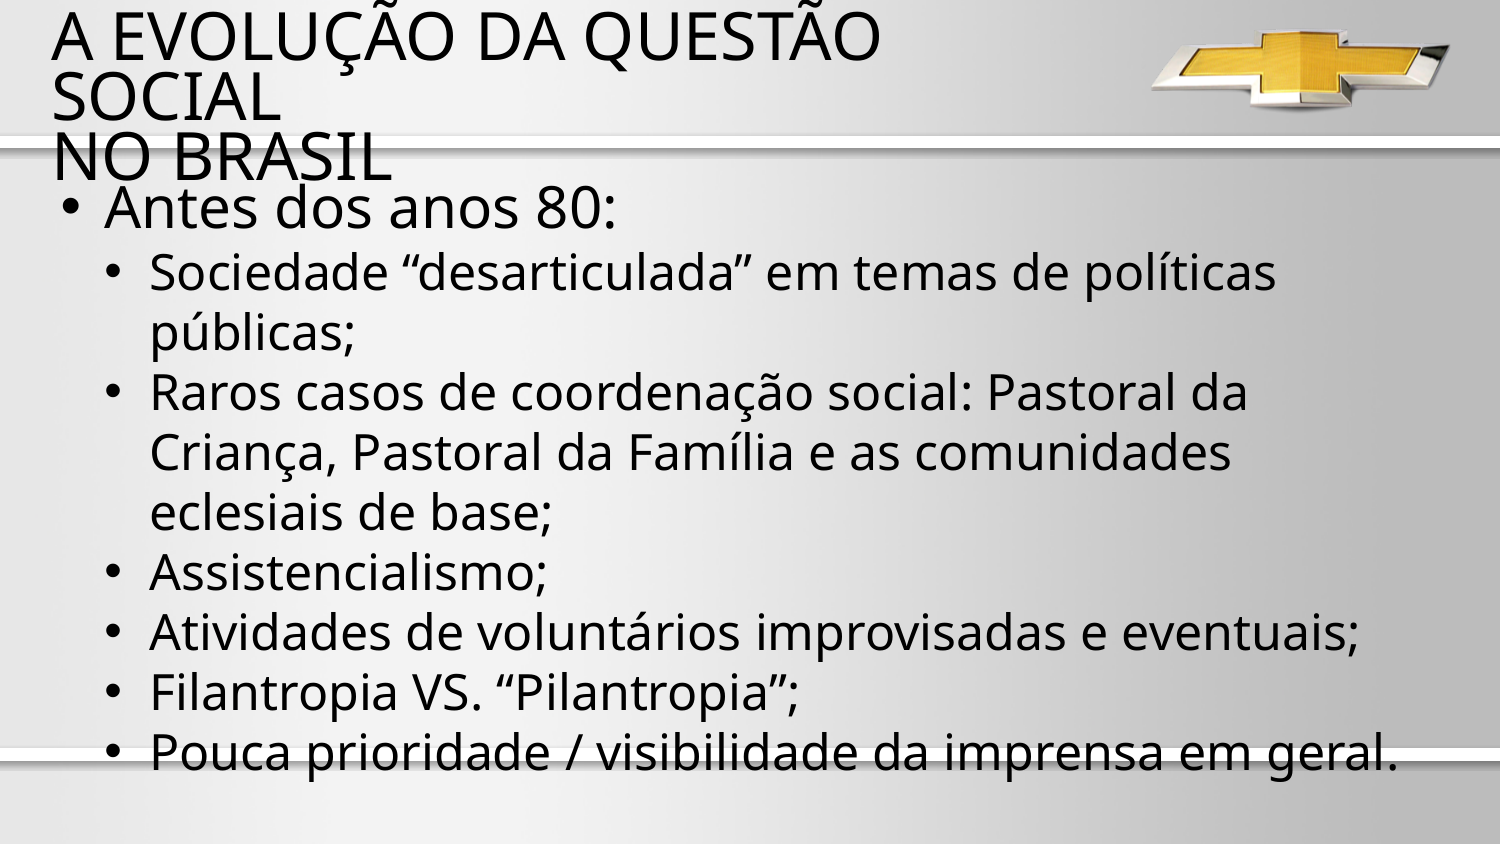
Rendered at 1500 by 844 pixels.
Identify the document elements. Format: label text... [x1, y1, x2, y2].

text_box A EVOLUÇÃO DA QUESTÃO SOCIAL NO BRASIL [36, 4, 1127, 200]
text_box Antes dos anos 80: Sociedade “desarticulada” em temas de políticas públicas; Raros casos de coordenação social: Pastoral da Criança, Pastoral da Família e as comunidades eclesiais de base; Assistencialismo; Atividades de voluntários improvisadas e eventuais; Filantropia VS. “Pilantropia”; Pouca prioridade / visibilidade da imprensa em geral. [45, 149, 1455, 737]
picture [0, 0, 1500, 136]
picture [0, 761, 1500, 844]
picture [0, 148, 1500, 748]
